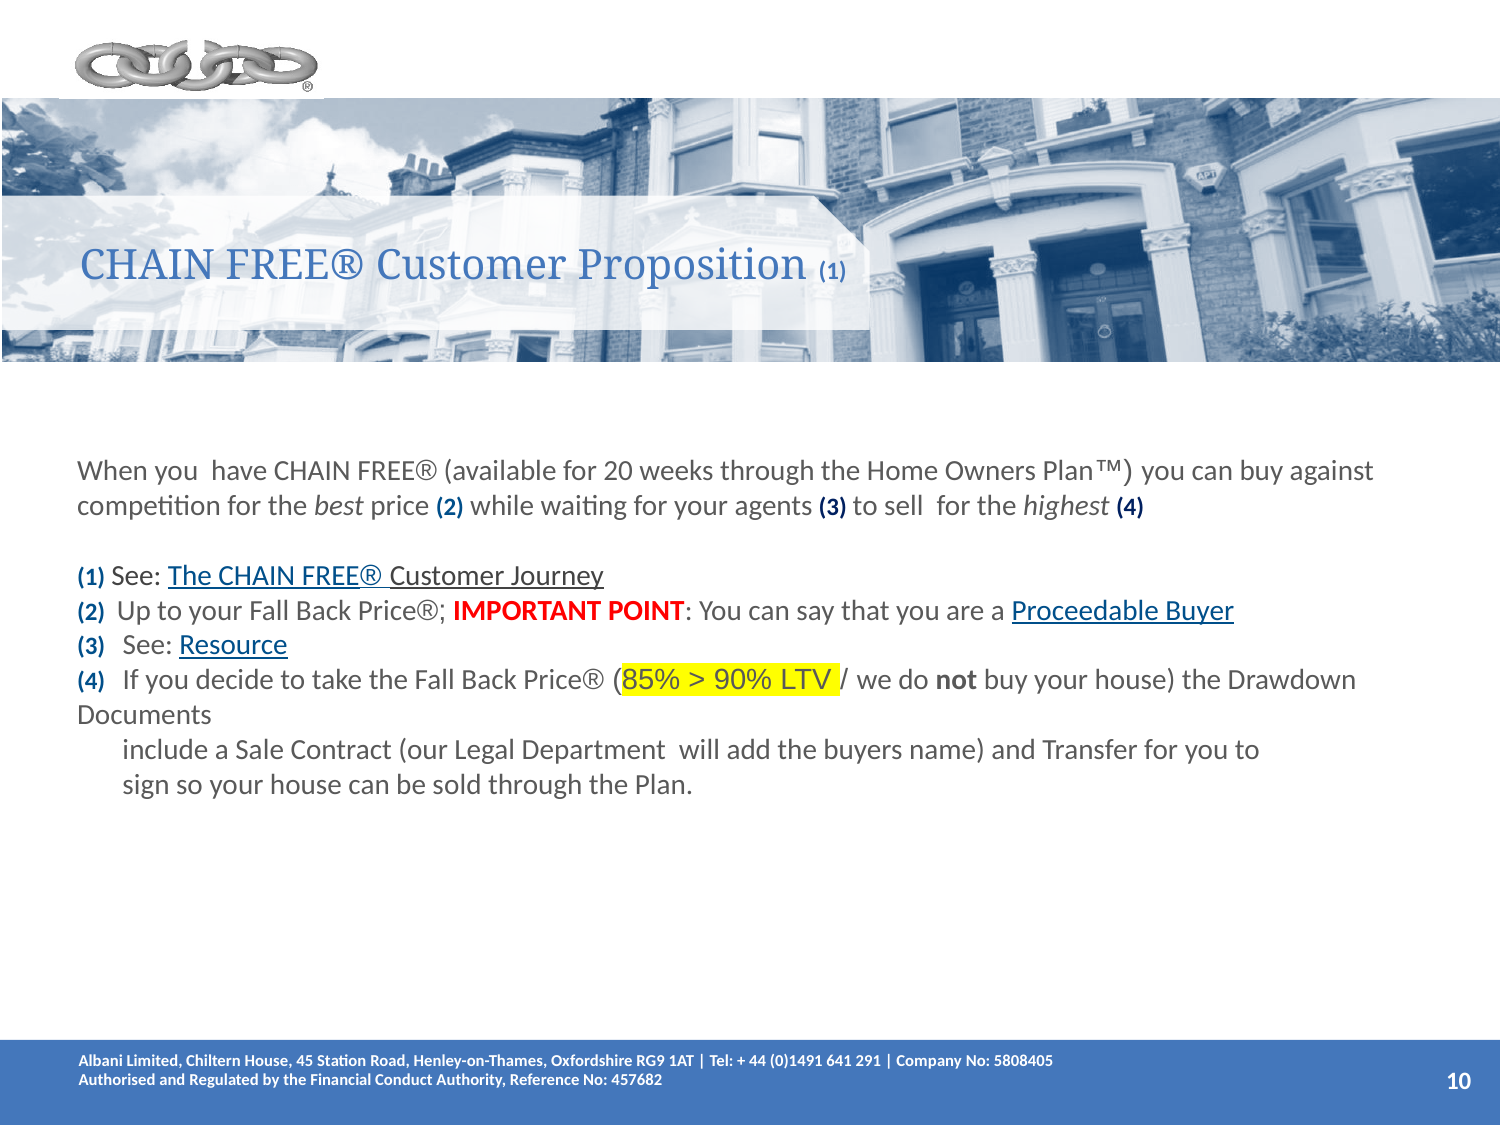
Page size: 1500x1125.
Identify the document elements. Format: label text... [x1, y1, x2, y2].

list When you have CHAIN FREE® (available for 20 weeks through the Home Owners Plan™) you can buy against competition for the best price (2) while waiting for your agents (3) to sell for the highest (4) (1) See: The CHAIN FREE® Customer Journey (2) Up to your Fall Back Price®; IMPORTANT POINT: You can say that you are a Proceedable Buyer (3) See: Resource (4) If you decide to take the Fall Back Price® (85% > 90% LTV / we do not buy your house) the Drawdown Documents include a Sale Contract (our Legal Department will add the buyers name) and Transfer for you to sign so your house can be sold through the Plan. [39, 381, 1435, 806]
picture [1, 32, 1500, 362]
